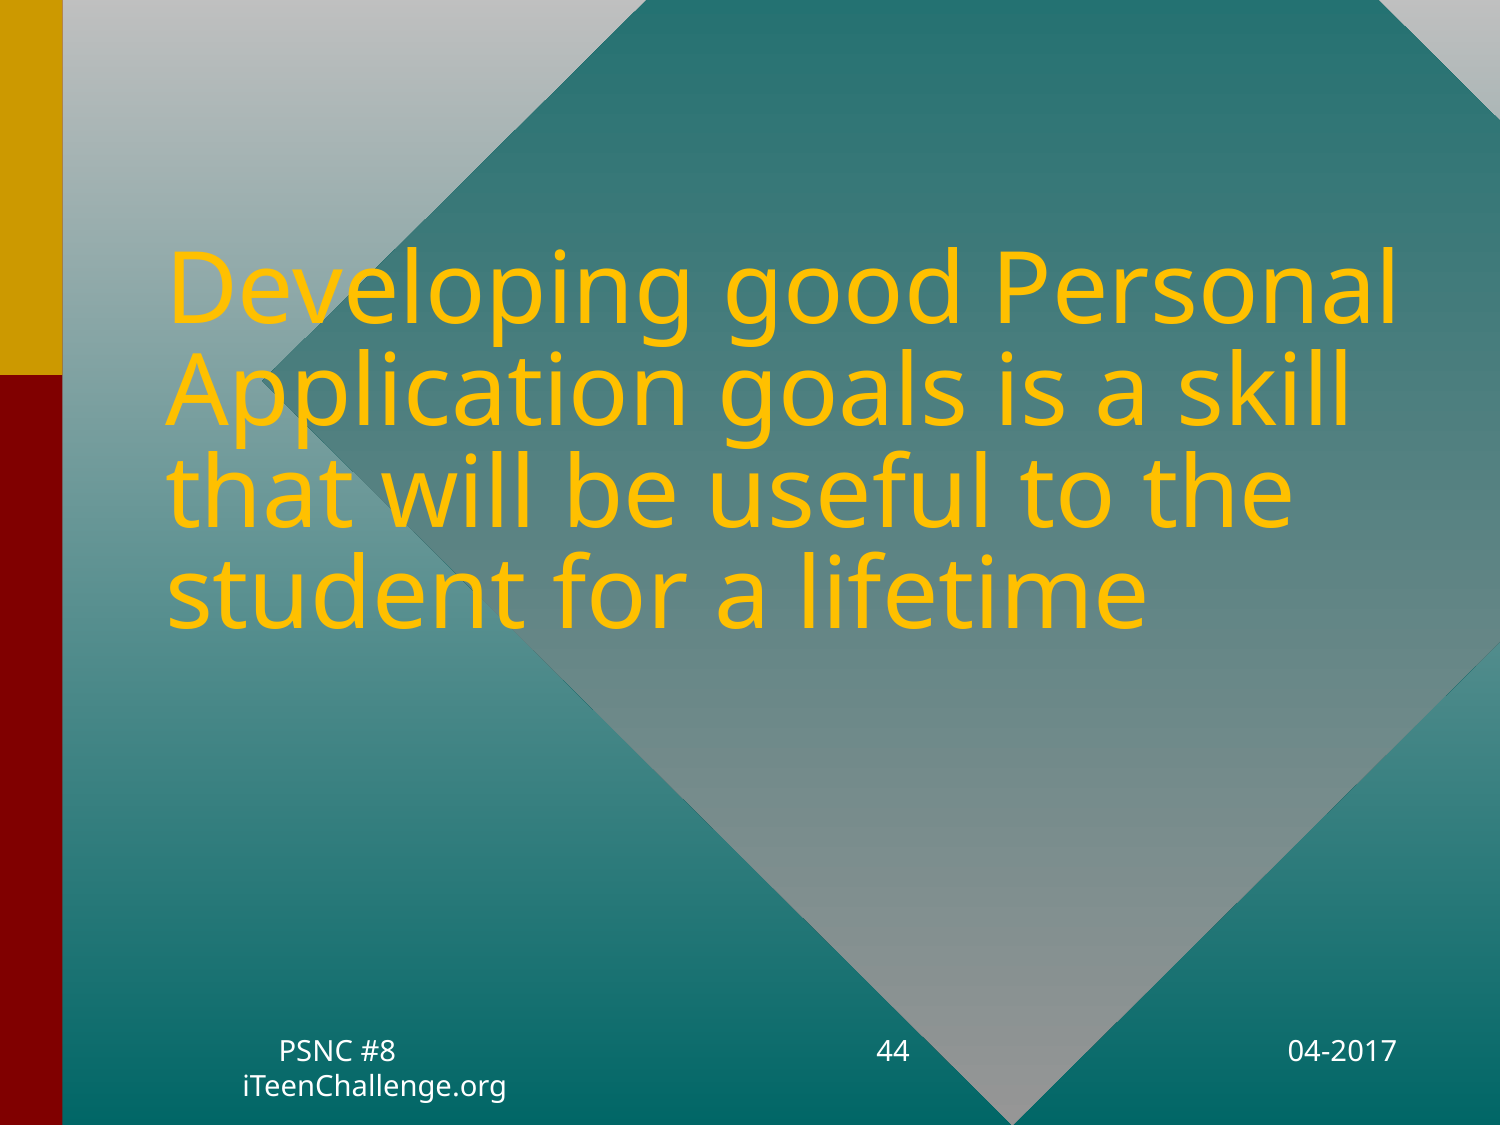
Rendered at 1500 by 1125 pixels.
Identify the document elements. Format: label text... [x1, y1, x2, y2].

footer PSNC #8 iTeenChallenge.org [137, 1024, 613, 1101]
slide_number 44 [613, 1024, 926, 1101]
slide_number 04-2017 [1099, 1024, 1413, 1076]
title Developing good Personal Application goals is a skill that will be useful to the student for a lifetime [149, 249, 1426, 438]
